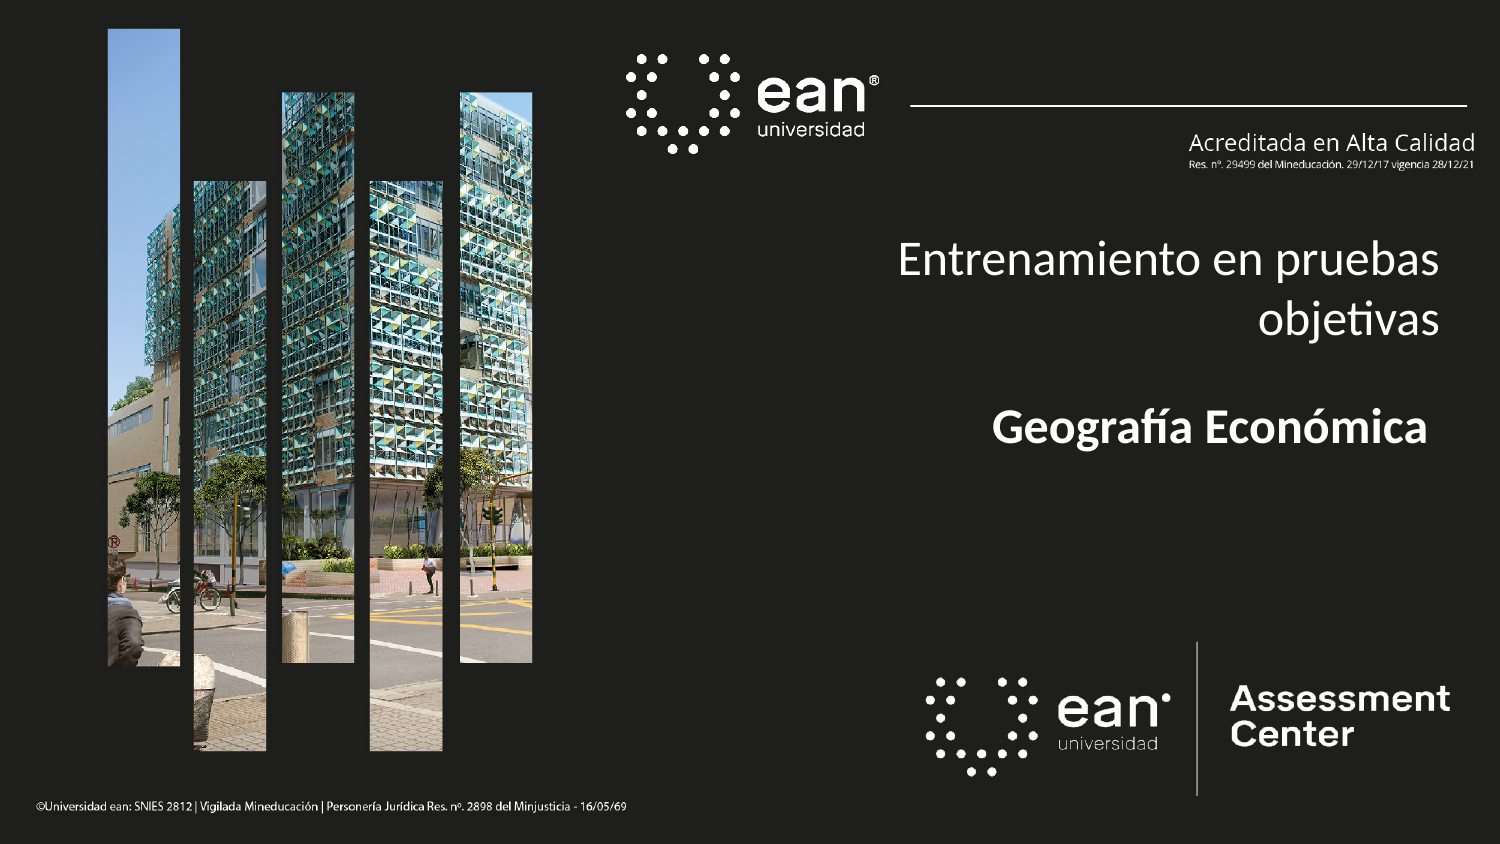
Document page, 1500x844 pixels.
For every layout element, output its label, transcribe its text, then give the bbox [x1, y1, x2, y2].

text_box Entrenamiento en pruebas objetivas [697, 217, 1455, 353]
picture [0, 0, 1500, 844]
text_box Geografía Económica [697, 385, 1455, 461]
